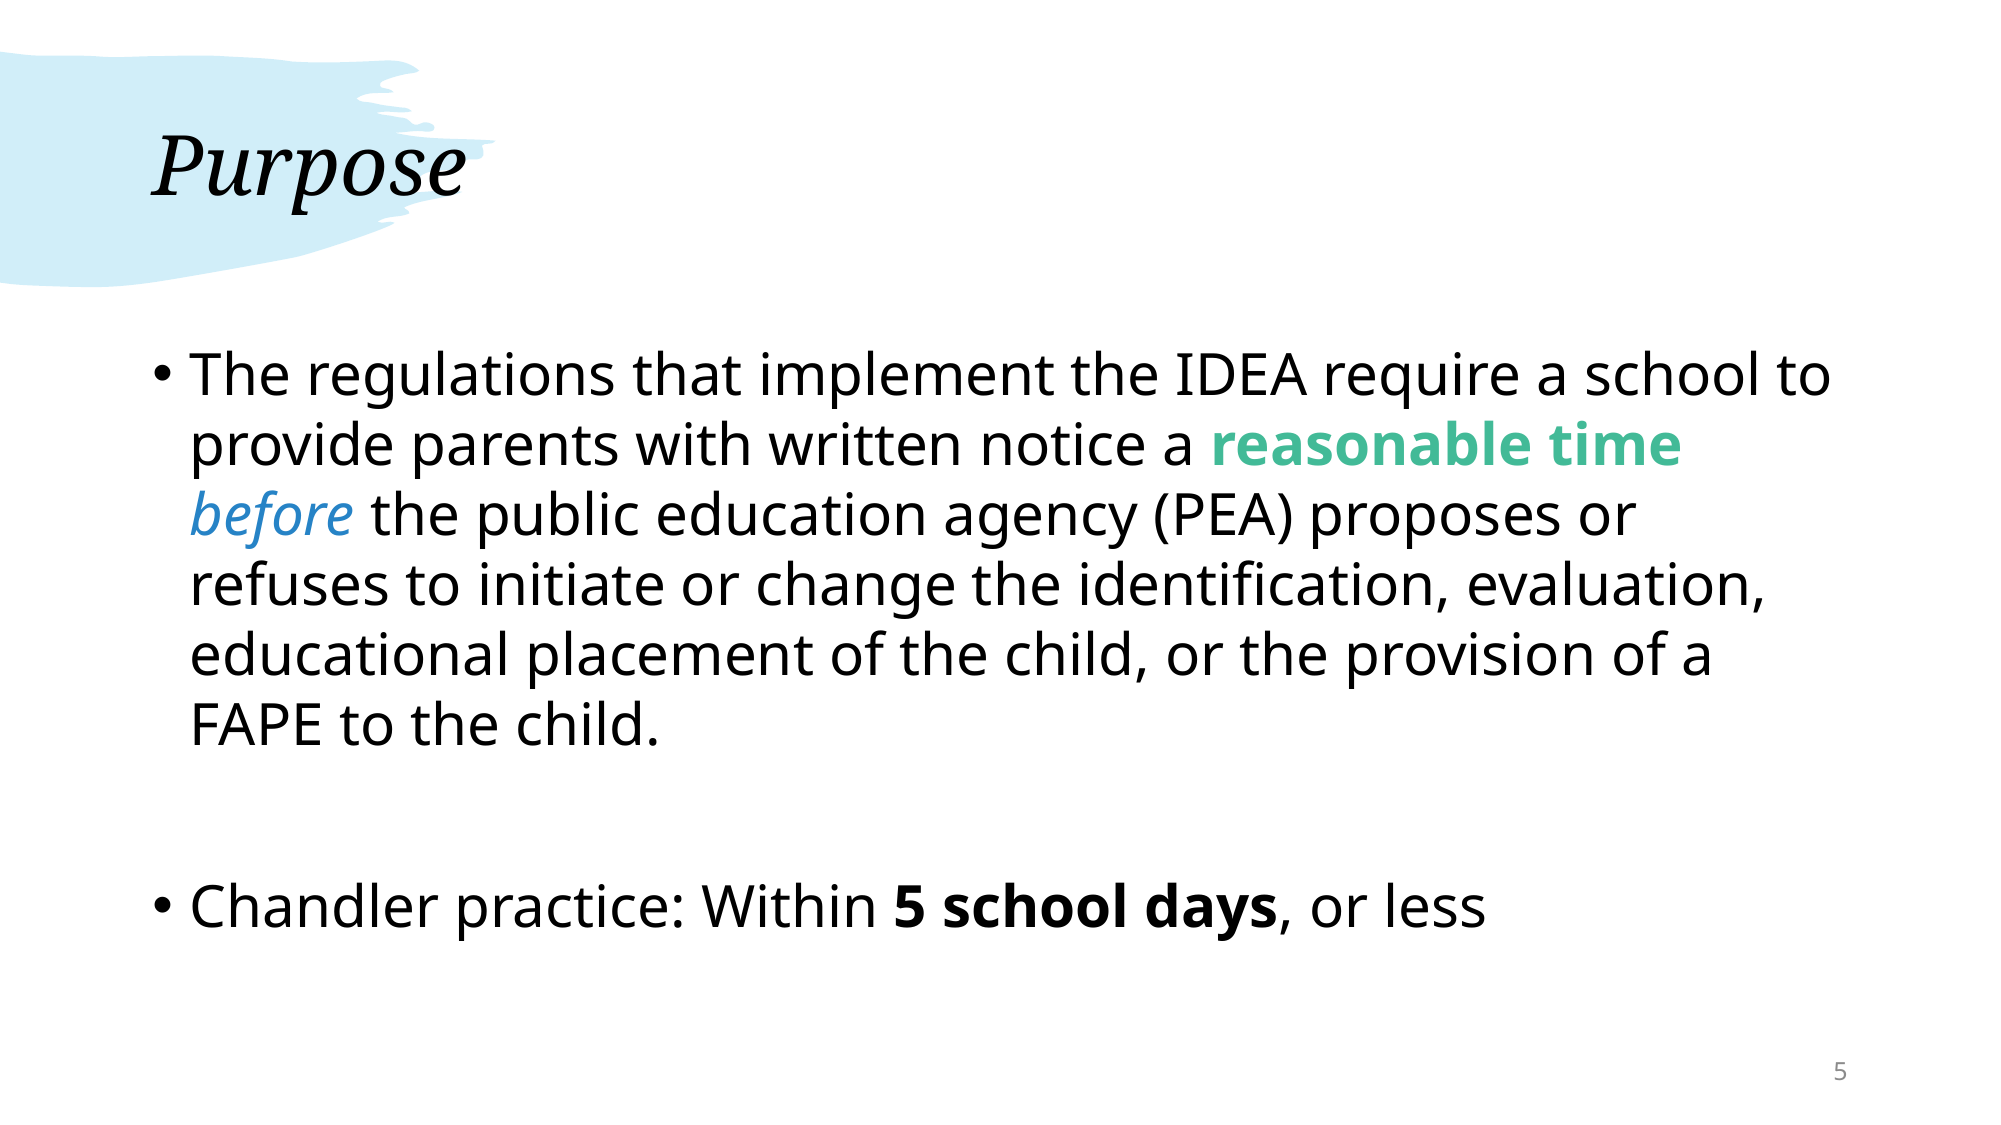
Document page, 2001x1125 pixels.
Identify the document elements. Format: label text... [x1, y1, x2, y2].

list The regulations that implement the IDEA require a school to provide parents with written notice a reasonable time before the public education agency (PEA) proposes or refuses to initiate or change the identification, evaluation, educational placement of the child, or the provision of a FAPE to the child. Chandler practice: Within 5 school days, or less [137, 329, 1863, 1013]
slide_number 5 [1412, 1042, 1863, 1103]
title Purpose [137, 59, 1863, 278]
